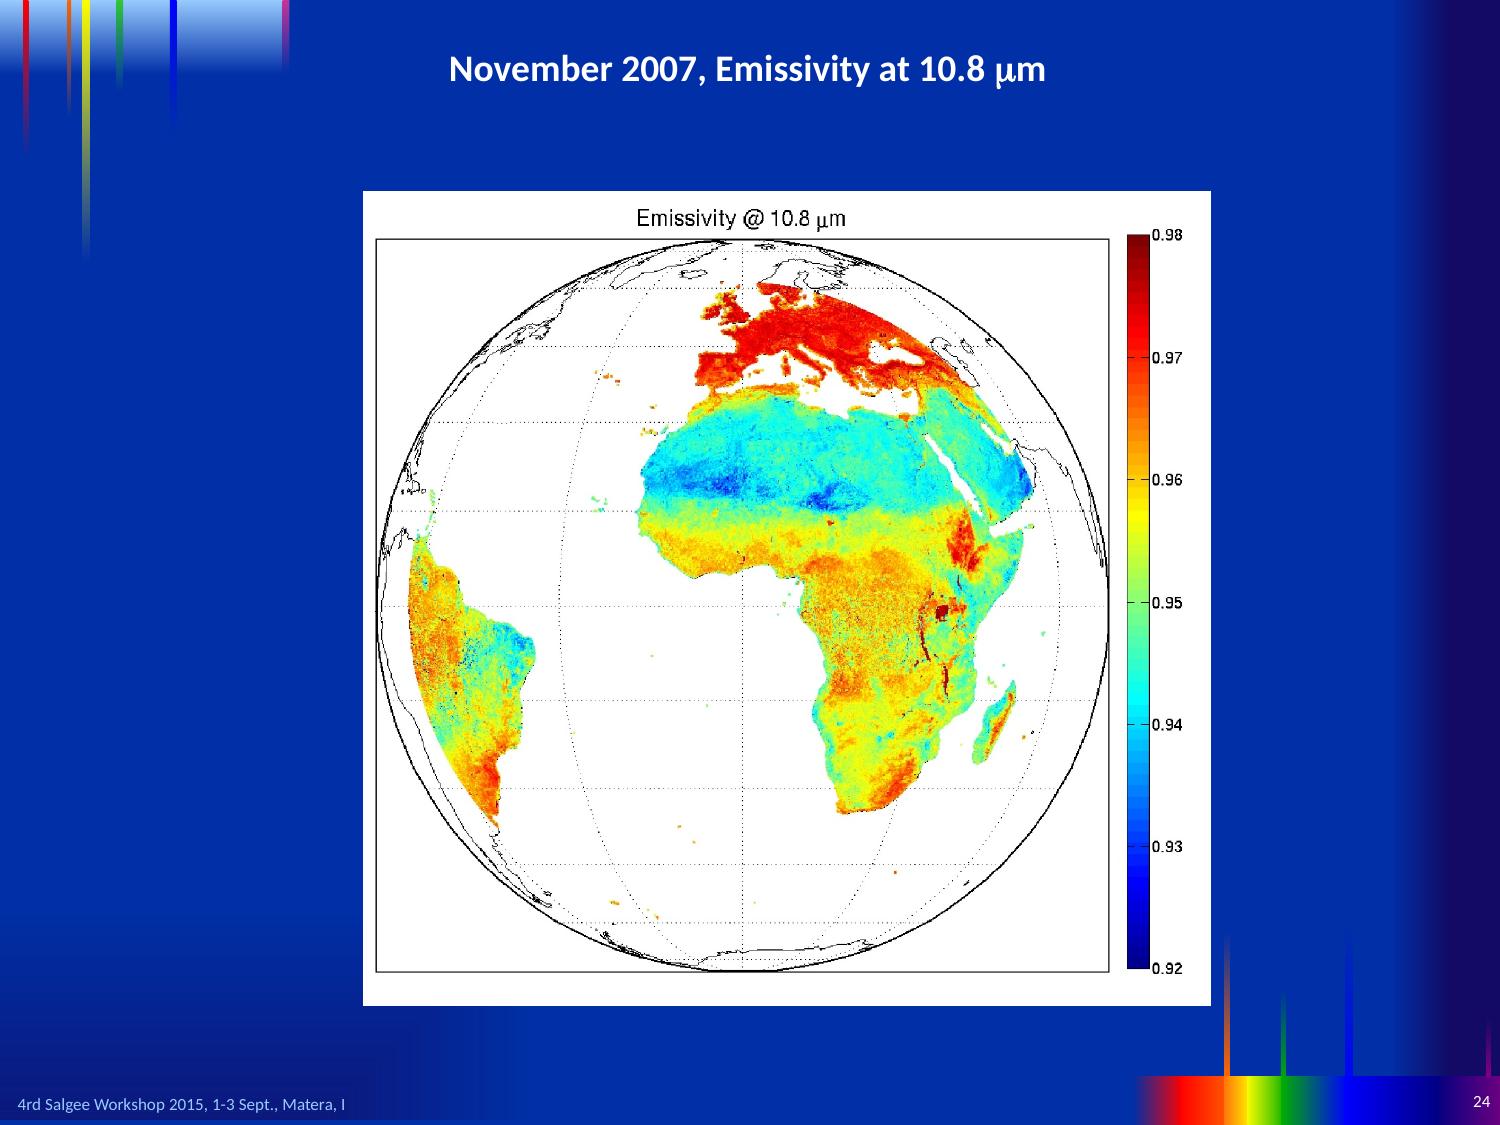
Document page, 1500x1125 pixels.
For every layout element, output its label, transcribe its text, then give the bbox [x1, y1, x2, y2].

slide_number 24 [1357, 1076, 1491, 1125]
title November 2007, Emissivity at 10.8 m [77, 22, 1427, 115]
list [363, 191, 1211, 1006]
footer 4rd Salgee Workshop 2015, 1-3 Sept., Matera, I [17, 1082, 869, 1125]
